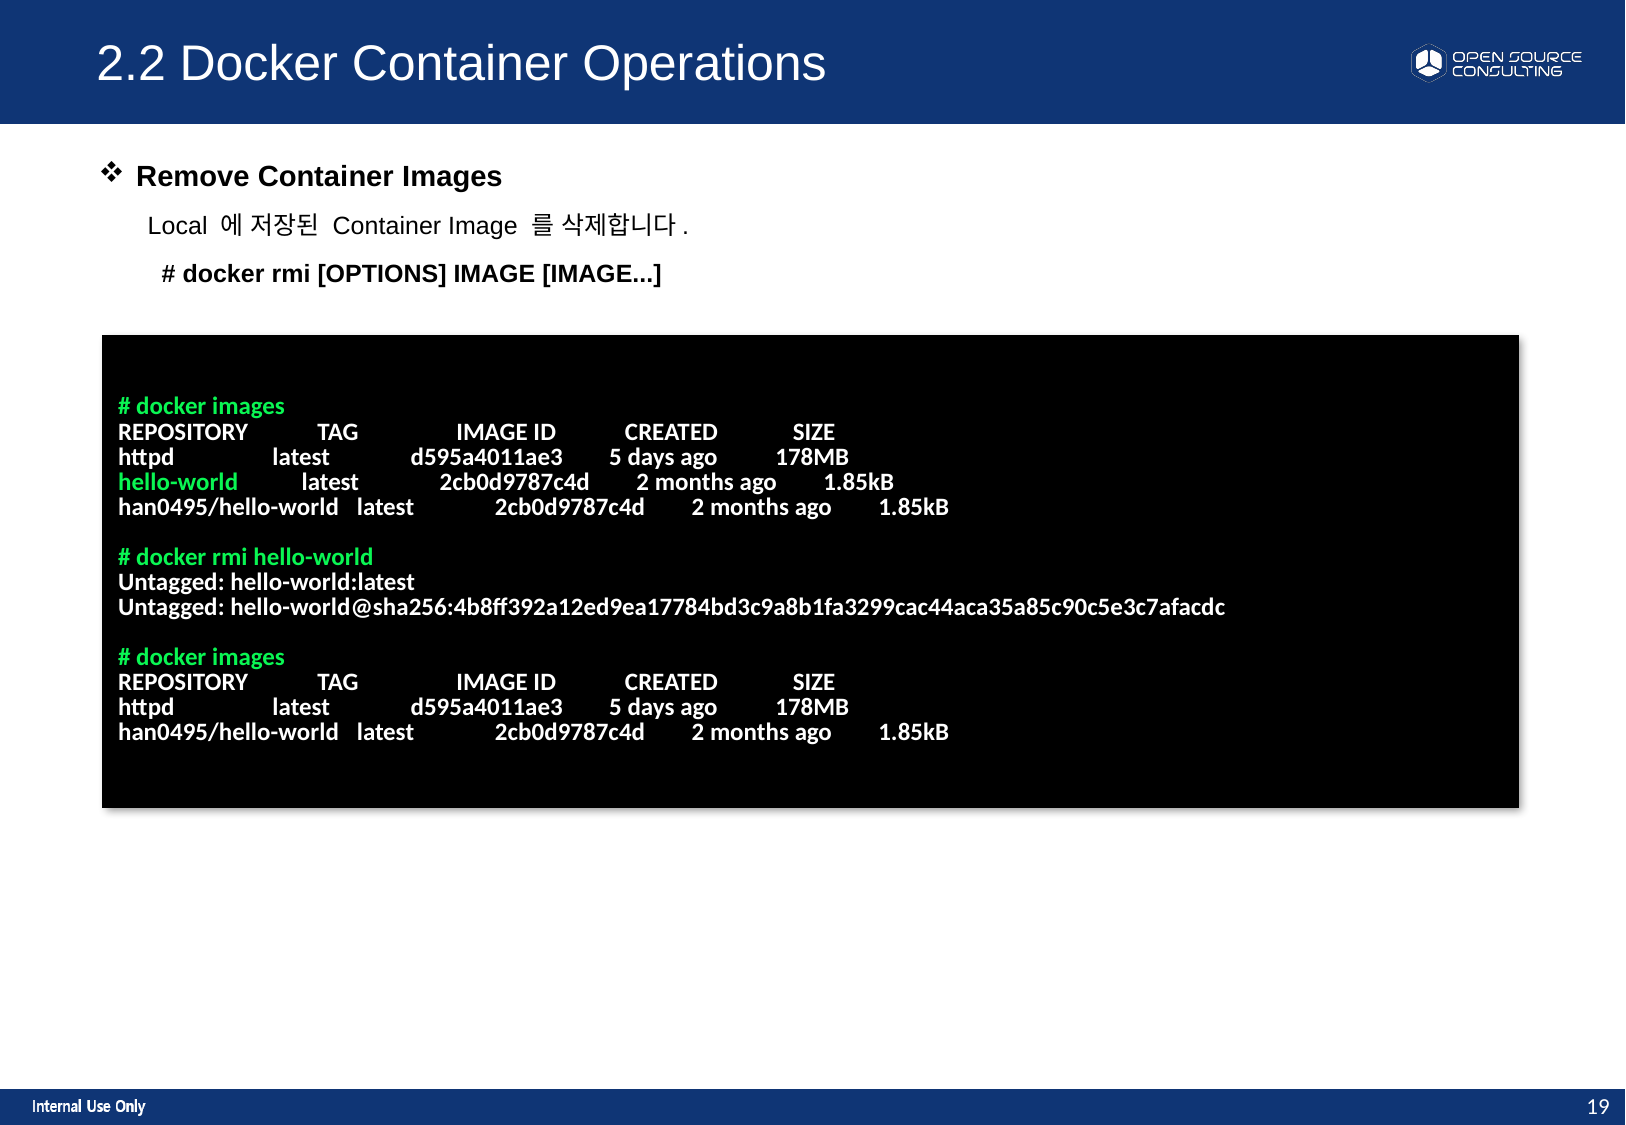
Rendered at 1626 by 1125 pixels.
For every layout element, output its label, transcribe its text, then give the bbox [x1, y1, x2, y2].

text_box Remove Container Images Local 에 저장된 Container Image 를 삭제합니다. # docker rmi [OPTIONS] IMAGE [IMAGE...] [83, 153, 1518, 364]
table_header # docker images REPOSITORY TAG IMAGE ID CREATED SIZE httpd latest d595a4011ae3 5 days ago 178MB hello-world latest 2cb0d9787c4d 2 months ago 1.85kB han0495/hello-world latest 2cb0d9787c4d 2 months ago 1.85kB # docker rmi hello-world Untagged: hello-world:latest Untagged: hello-world@sha256:4b8ff392a12ed9ea17784bd3c9a8b1fa3299cac44aca35a85c90c5e3c7afacdc # docker images REPOSITORY TAG IMAGE ID CREATED SIZE httpd latest d595a4011ae3 5 days ago 178MB han0495/hello-world latest 2cb0d9787c4d 2 months ago 1.85kB [104, 337, 1517, 806]
text_box 2.2 Docker Container Operations [81, 29, 1049, 99]
slide_number 19 [1259, 1075, 1625, 1125]
picture [0, 0, 1625, 1125]
